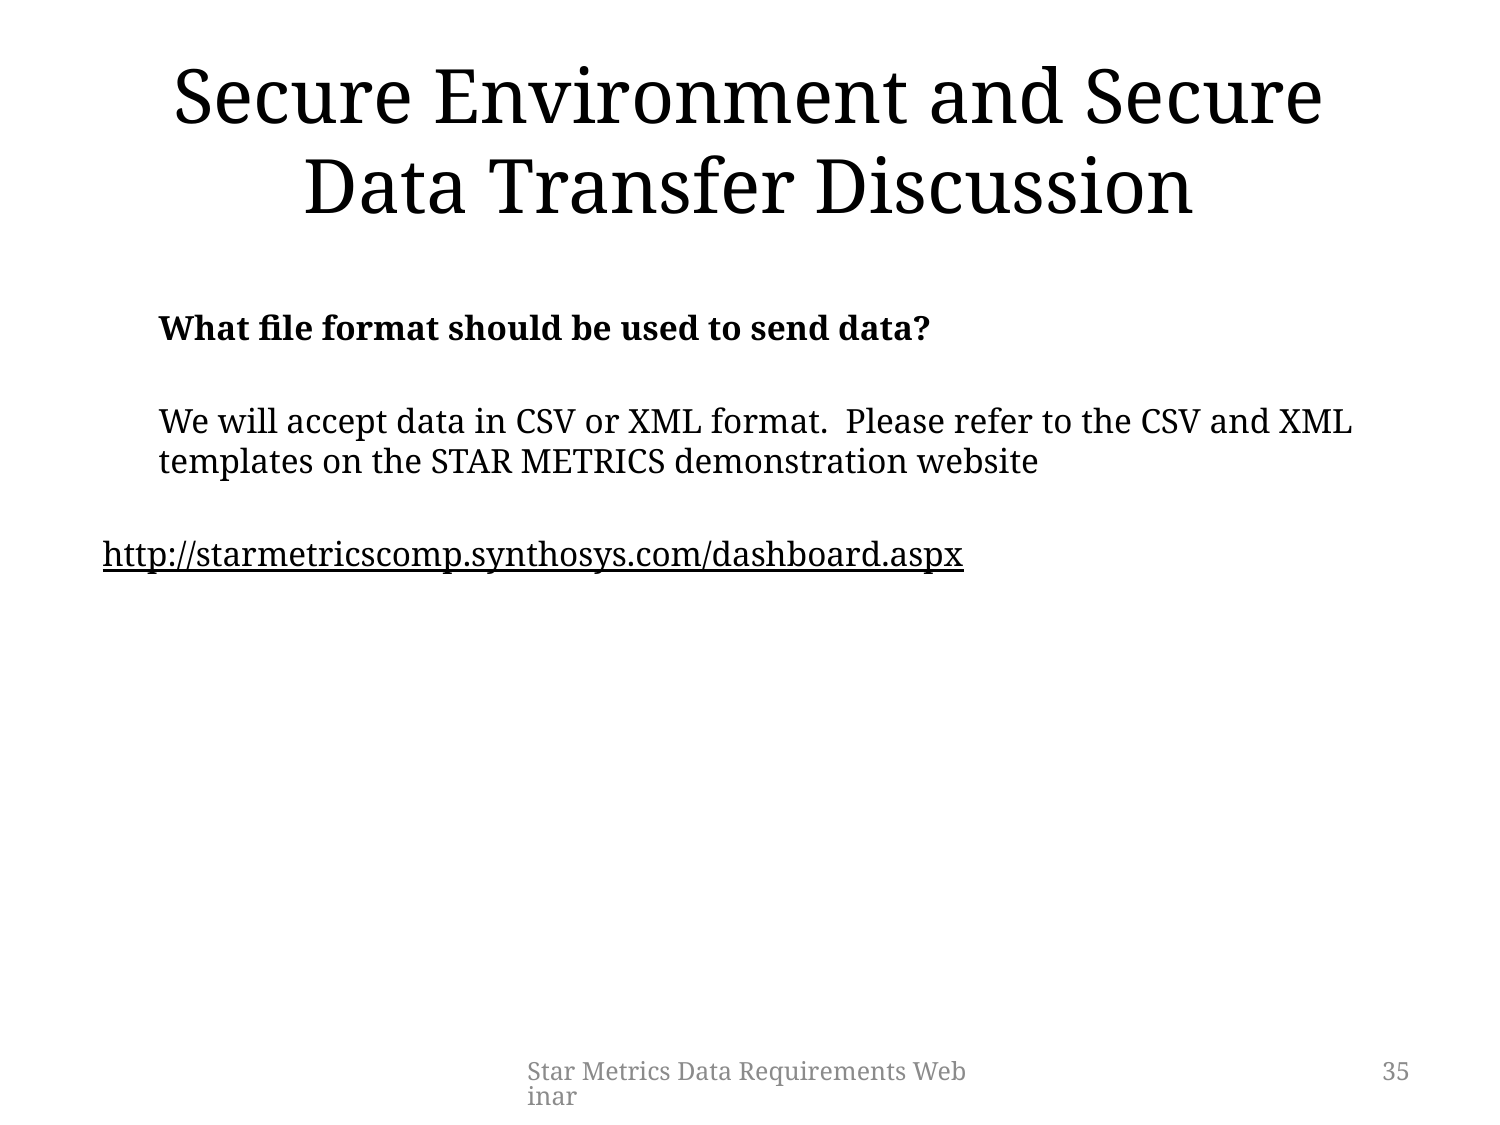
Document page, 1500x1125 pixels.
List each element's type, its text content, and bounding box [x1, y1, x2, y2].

slide_number 35 [1074, 1042, 1425, 1103]
list What file format should be used to send data? We will accept data in CSV or XML format. Please refer to the CSV and XML templates on the STAR METRICS demonstration website http://starmetricscomp.synthosys.com/dashboard.aspx [87, 299, 1438, 800]
footer Star Metrics Data Requirements Webinar [512, 1042, 988, 1103]
title Secure Environment and Secure Data Transfer Discussion [75, 45, 1425, 233]
